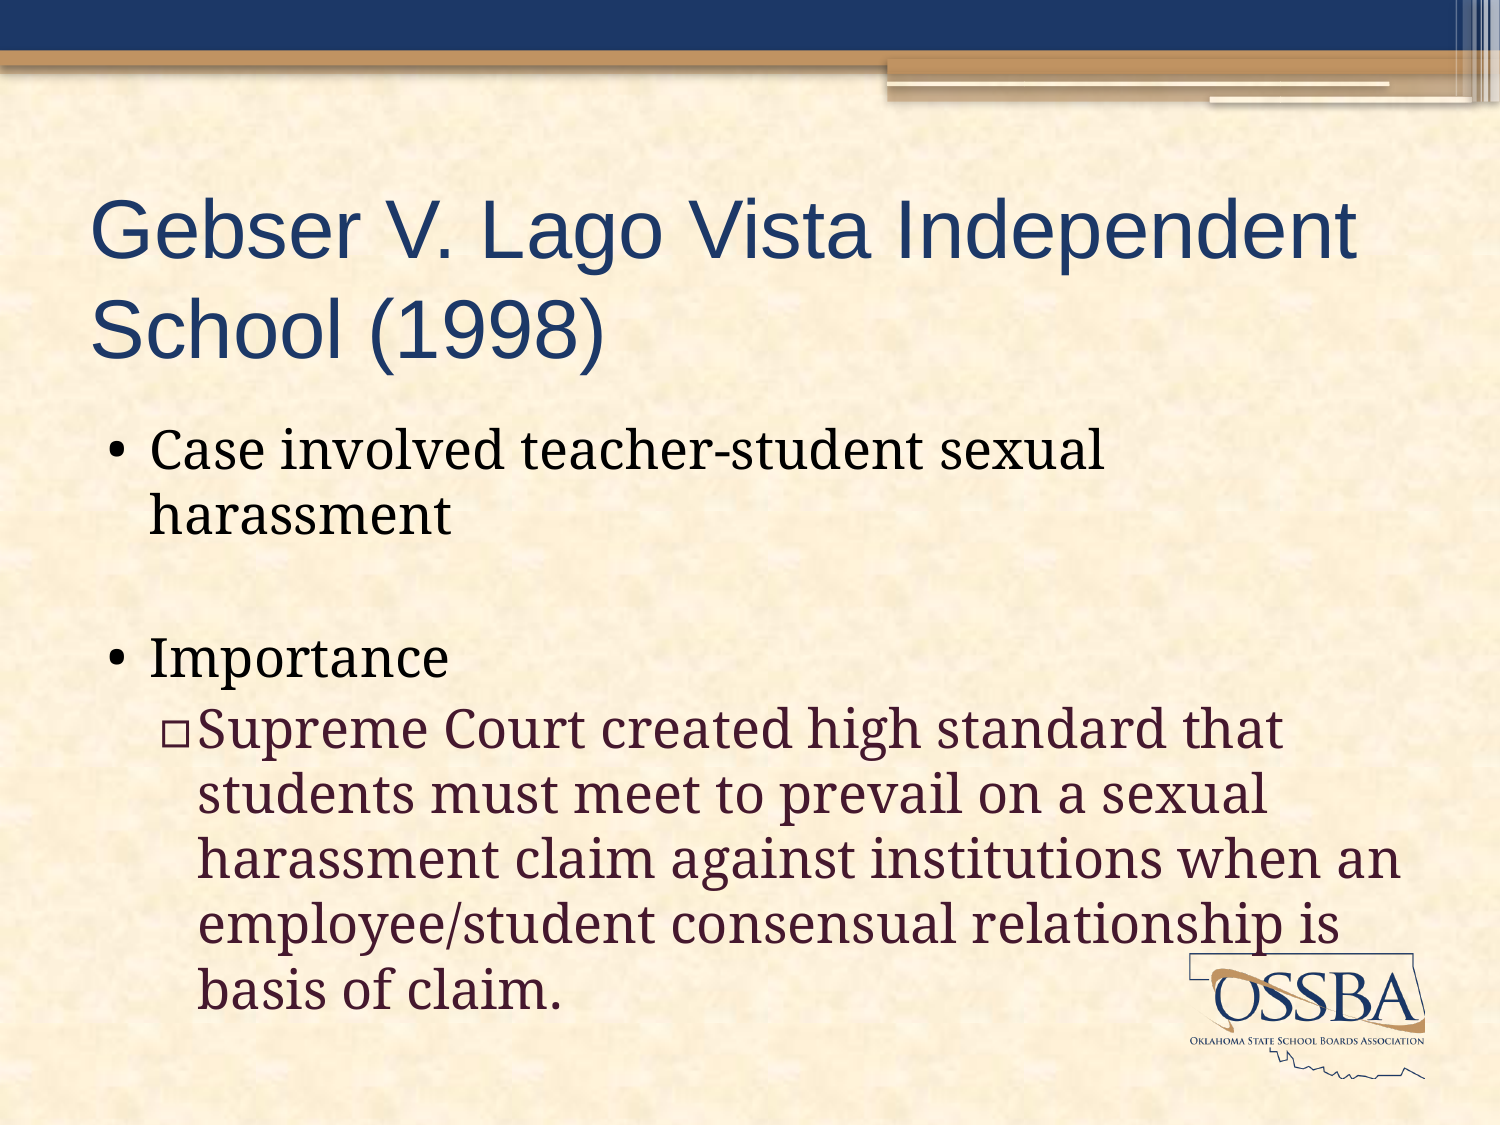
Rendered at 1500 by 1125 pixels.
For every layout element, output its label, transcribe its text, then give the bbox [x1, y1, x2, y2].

title Gebser V. Lago Vista Independent School (1998) [75, 187, 1425, 363]
picture [0, 74, 1500, 1125]
list Case involved teacher-student sexual harassment Importance Supreme Court created high standard that students must meet to prevail on a sexual harassment claim against institutions when an employee/student consensual relationship is basis of claim. [75, 408, 1425, 1118]
